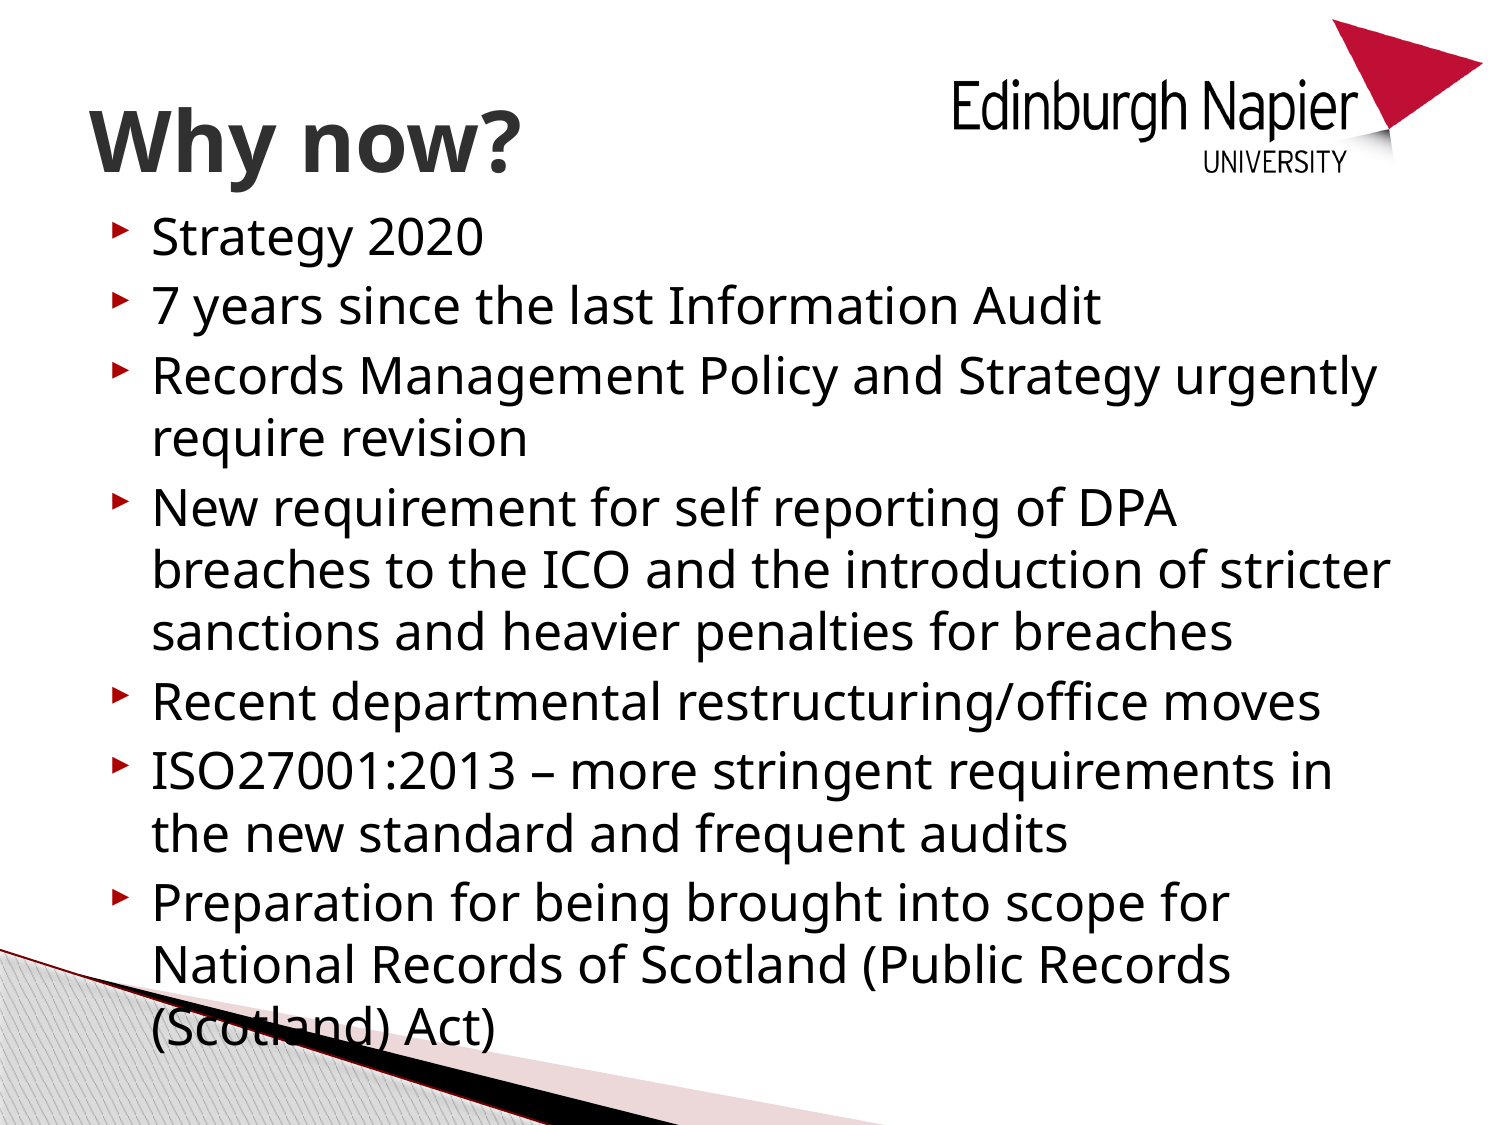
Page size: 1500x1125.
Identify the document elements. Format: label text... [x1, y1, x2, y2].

picture [954, 18, 1483, 173]
title Why now? [75, 45, 1425, 233]
list Strategy 2020 7 years since the last Information Audit Records Management Policy and Strategy urgently require revision New requirement for self reporting of DPA breaches to the ICO and the introduction of stricter sanctions and heavier penalties for breaches Recent departmental restructuring/office moves ISO27001:2013 – more stringent requirements in the new standard and frequent audits Preparation for being brought into scope for National Records of Scotland (Public Records (Scotland) Act) [76, 196, 1427, 1083]
